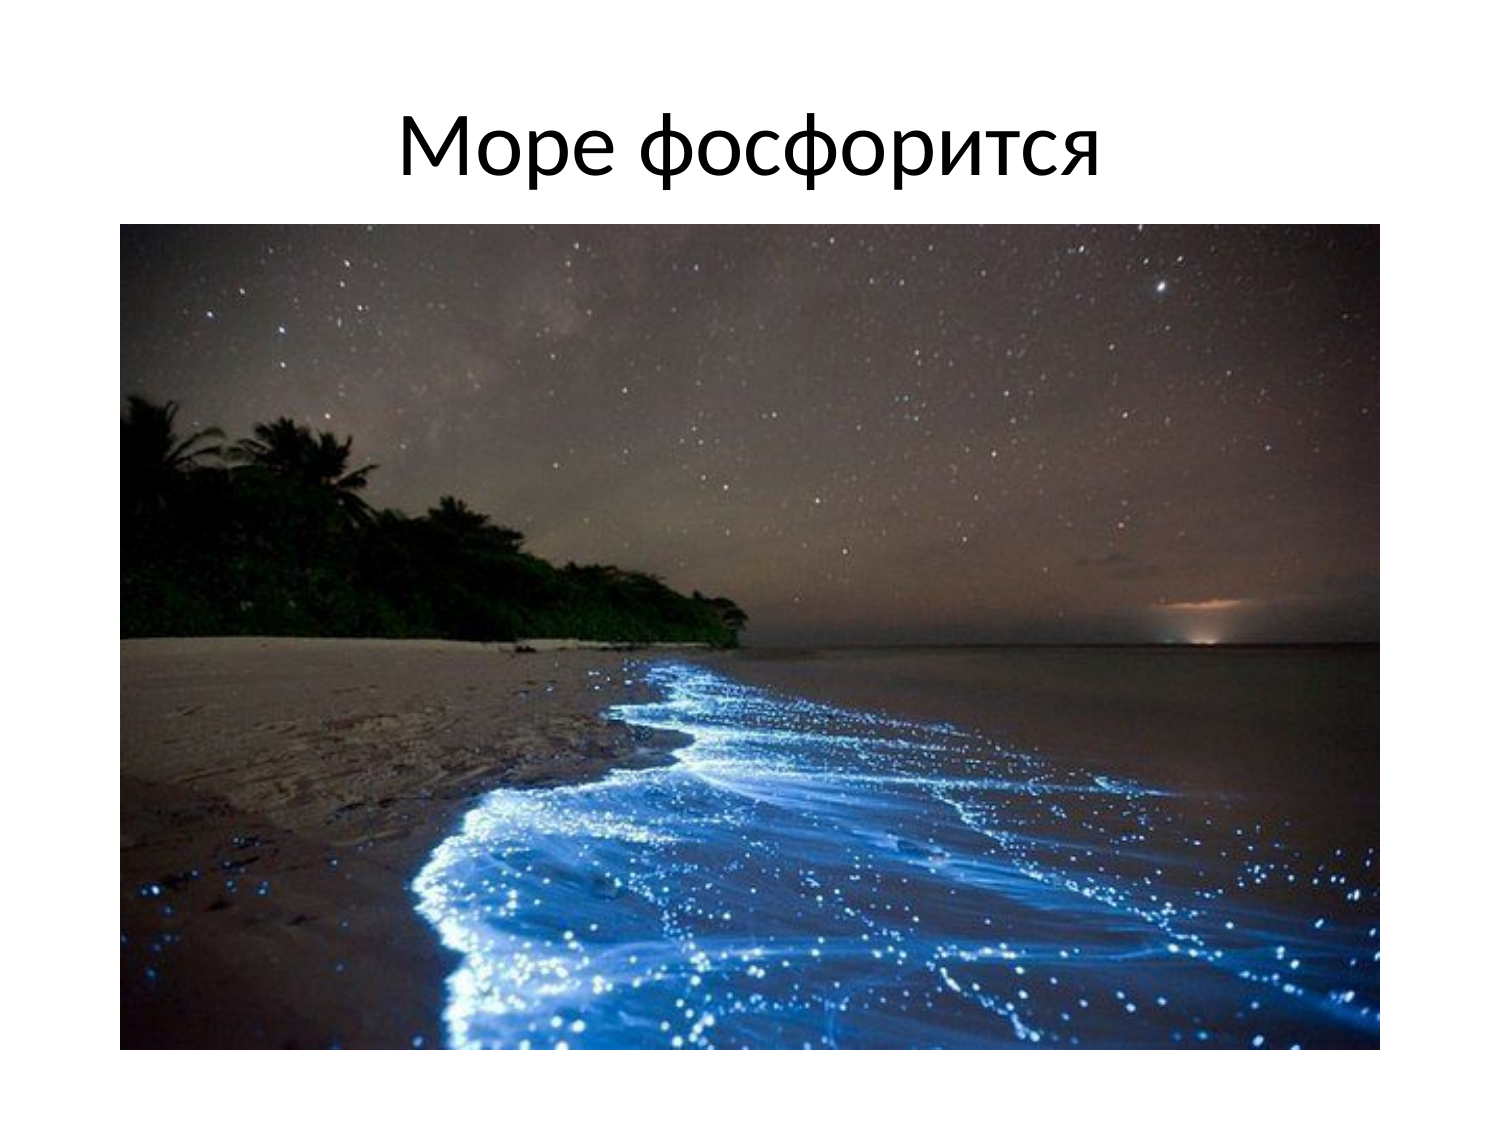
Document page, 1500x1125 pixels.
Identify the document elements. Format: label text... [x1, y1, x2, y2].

picture [120, 224, 1380, 1051]
title Море фосфорится [75, 45, 1425, 233]
